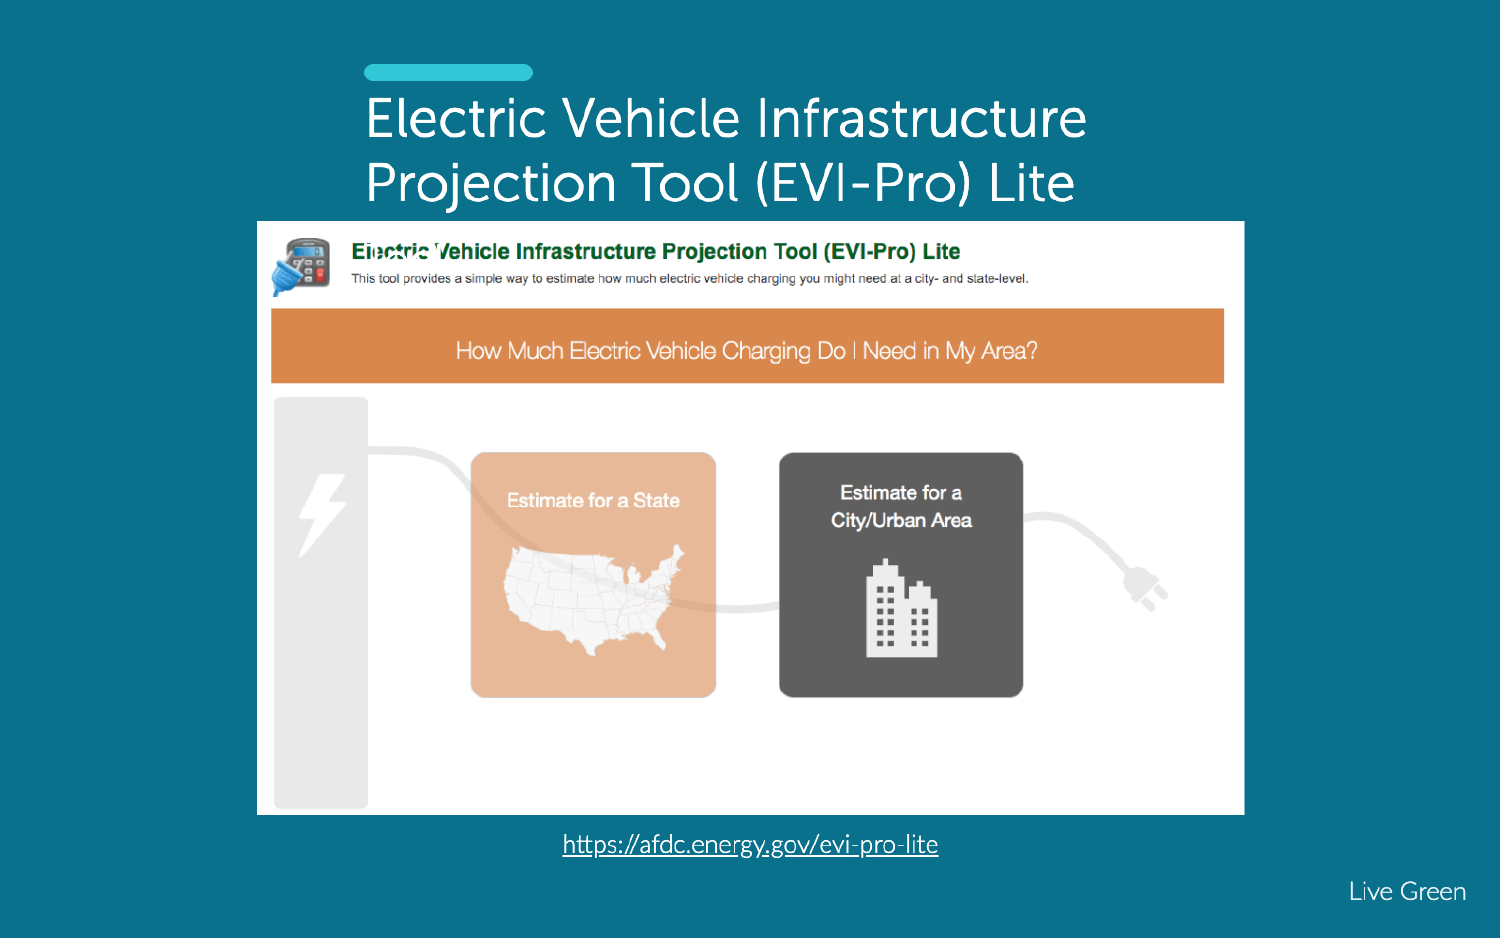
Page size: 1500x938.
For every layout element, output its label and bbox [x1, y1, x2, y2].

picture [543, 174, 547, 200]
picture [632, 163, 663, 200]
picture [590, 173, 613, 200]
picture [1012, 109, 1034, 137]
picture [258, 222, 1244, 814]
picture [555, 173, 583, 201]
picture [702, 98, 709, 137]
picture [909, 174, 923, 200]
picture [671, 108, 695, 137]
picture [841, 108, 862, 137]
picture [1030, 167, 1044, 201]
picture [401, 174, 415, 200]
picture [563, 98, 594, 136]
picture [597, 108, 621, 137]
picture [418, 173, 446, 201]
picture [695, 173, 723, 201]
picture [370, 98, 392, 136]
picture [824, 109, 838, 136]
picture [991, 102, 1005, 137]
picture [926, 173, 954, 201]
picture [775, 108, 798, 136]
picture [1061, 108, 1085, 137]
picture [962, 108, 987, 137]
picture [801, 163, 832, 200]
picture [1044, 109, 1057, 136]
picture [491, 109, 504, 136]
picture [495, 173, 518, 201]
picture [1049, 173, 1073, 201]
picture [400, 98, 406, 137]
picture [870, 108, 888, 137]
picture [730, 163, 737, 201]
picture [805, 98, 819, 136]
picture [521, 108, 544, 137]
picture [465, 173, 489, 201]
picture [914, 109, 927, 136]
picture [893, 102, 907, 137]
picture [447, 174, 457, 212]
picture [470, 102, 484, 137]
picture [411, 108, 435, 137]
picture [365, 65, 532, 80]
picture [932, 109, 955, 137]
picture [370, 163, 394, 200]
picture [441, 108, 465, 137]
picture [960, 162, 968, 206]
picture [878, 163, 902, 200]
picture [758, 162, 766, 206]
picture [628, 98, 651, 136]
picture [523, 167, 538, 201]
picture [714, 108, 738, 137]
picture [661, 173, 689, 201]
picture [993, 163, 1014, 200]
picture [775, 163, 796, 200]
